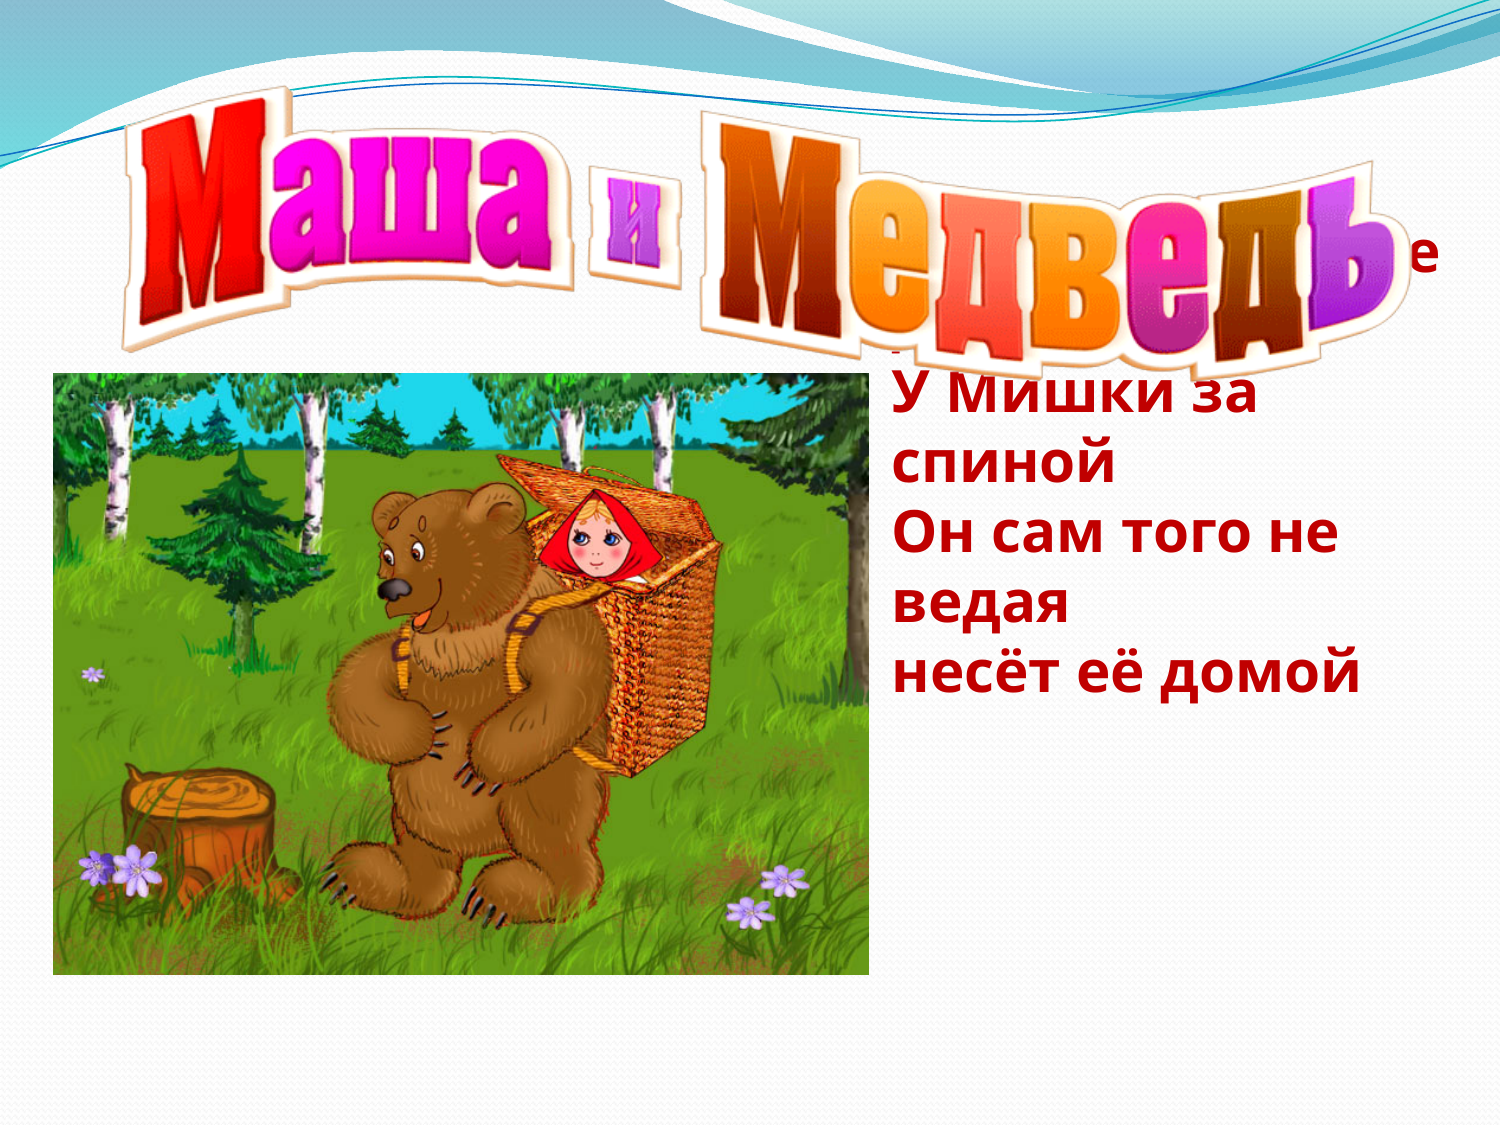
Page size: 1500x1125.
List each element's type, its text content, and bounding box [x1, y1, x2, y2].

picture [111, 77, 1421, 391]
title Сидит в корзинке девочка У Мишки за спиной Он сам того не ведая несёт её домой [891, 420, 1474, 705]
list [52, 373, 869, 975]
